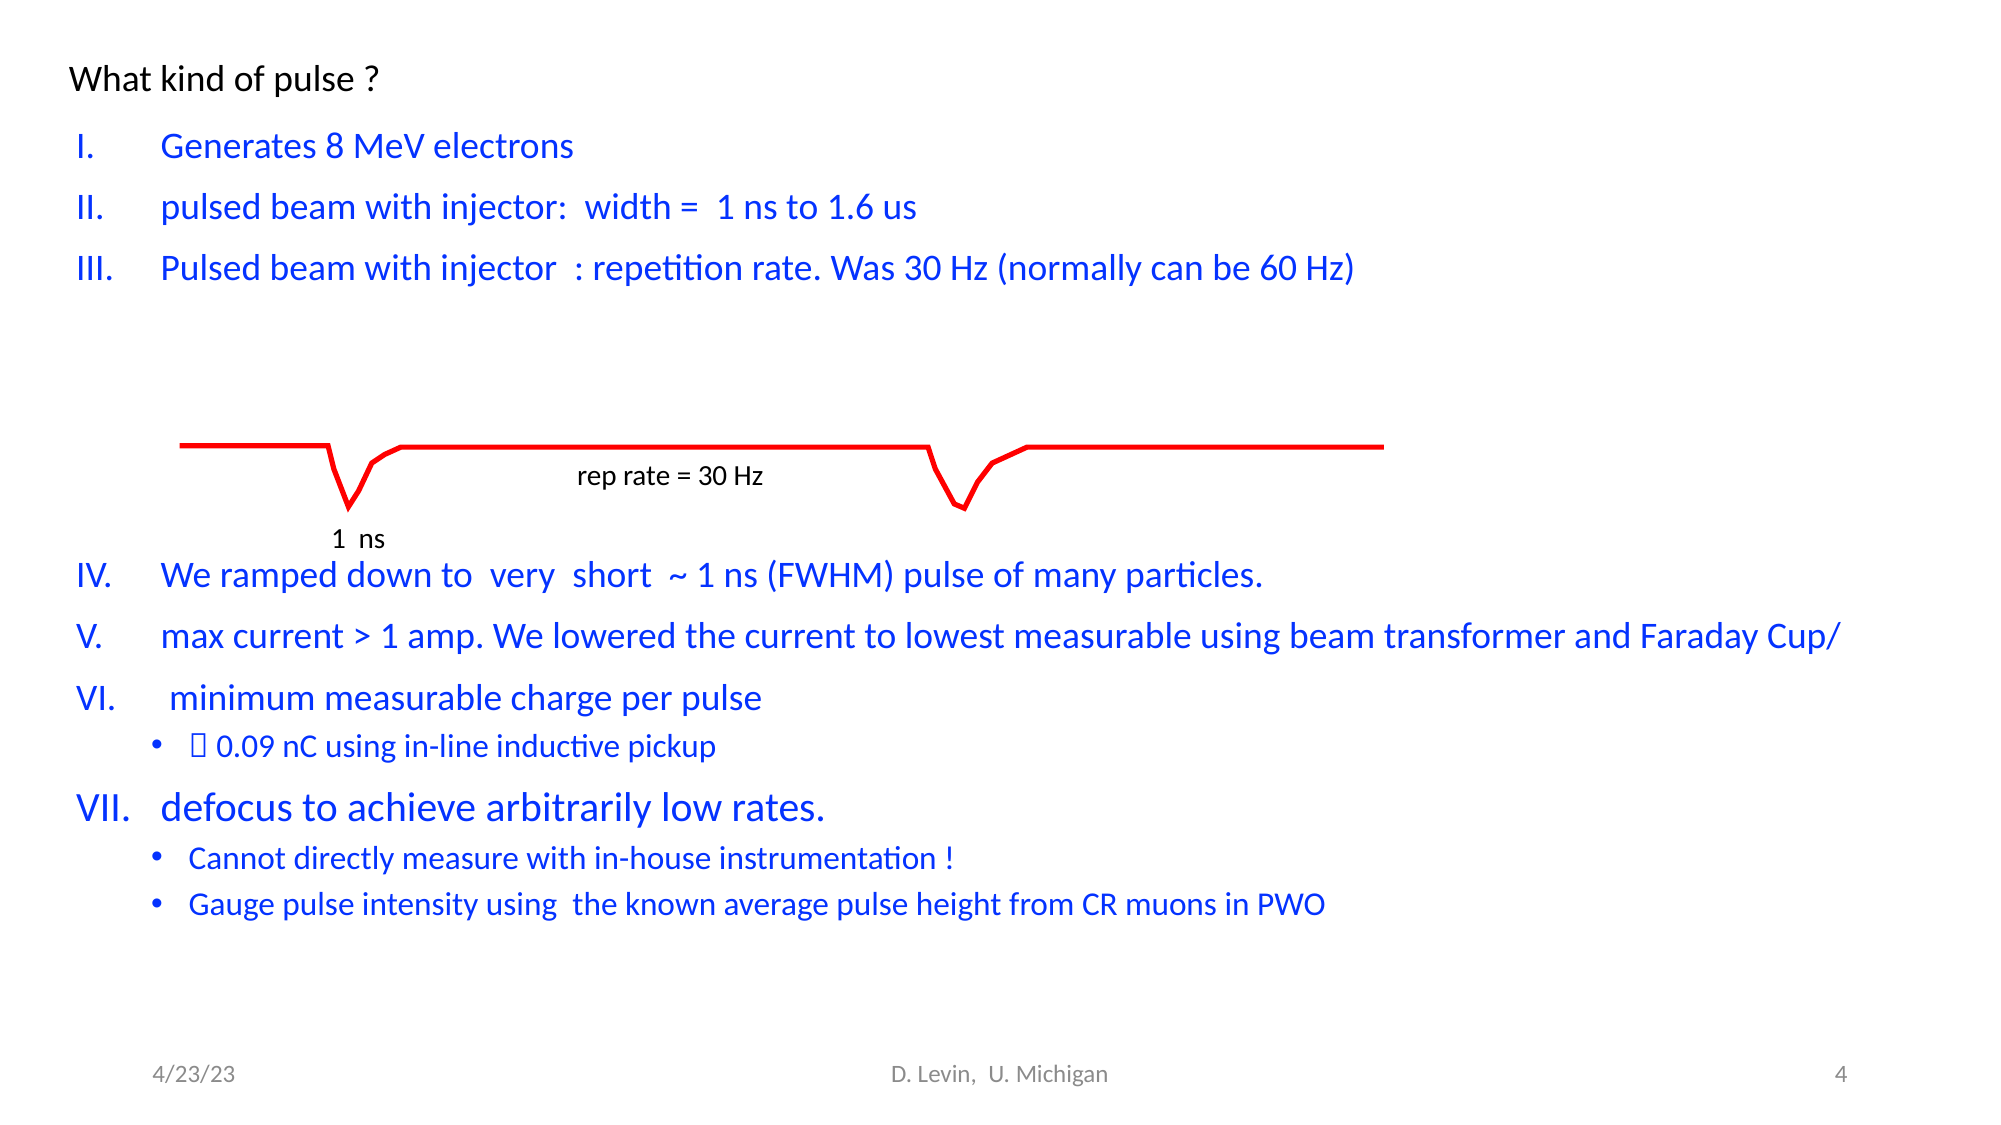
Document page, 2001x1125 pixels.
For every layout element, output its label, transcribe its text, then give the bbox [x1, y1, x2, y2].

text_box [179, 445, 1384, 563]
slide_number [137, 1042, 588, 1103]
slide_number 4 [1412, 1042, 1863, 1103]
list Generates 8 MeV electrons pulsed beam with injector: width = 1 ns to 1.6 us Pulsed beam with injector : repetition rate. Was 30 Hz (normally can be 60 Hz) We ramped down to very short ~ 1 ns (FWHM) pulse of many particles. max current > 1 amp. We lowered the current to lowest measurable using beam transformer and Faraday Cup/ minimum measurable charge per pulse  0.09 nC using in-line inductive pickup defocus to achieve arbitrarily low rates. Cannot directly measure with in-house instrumentation ! Gauge pulse intensity using the known average pulse height from CR muons in PWO [61, 118, 1973, 781]
footer D. Levin, U. Michigan [662, 1042, 1338, 1103]
text_box What kind of pulse ? [54, 46, 1017, 106]
